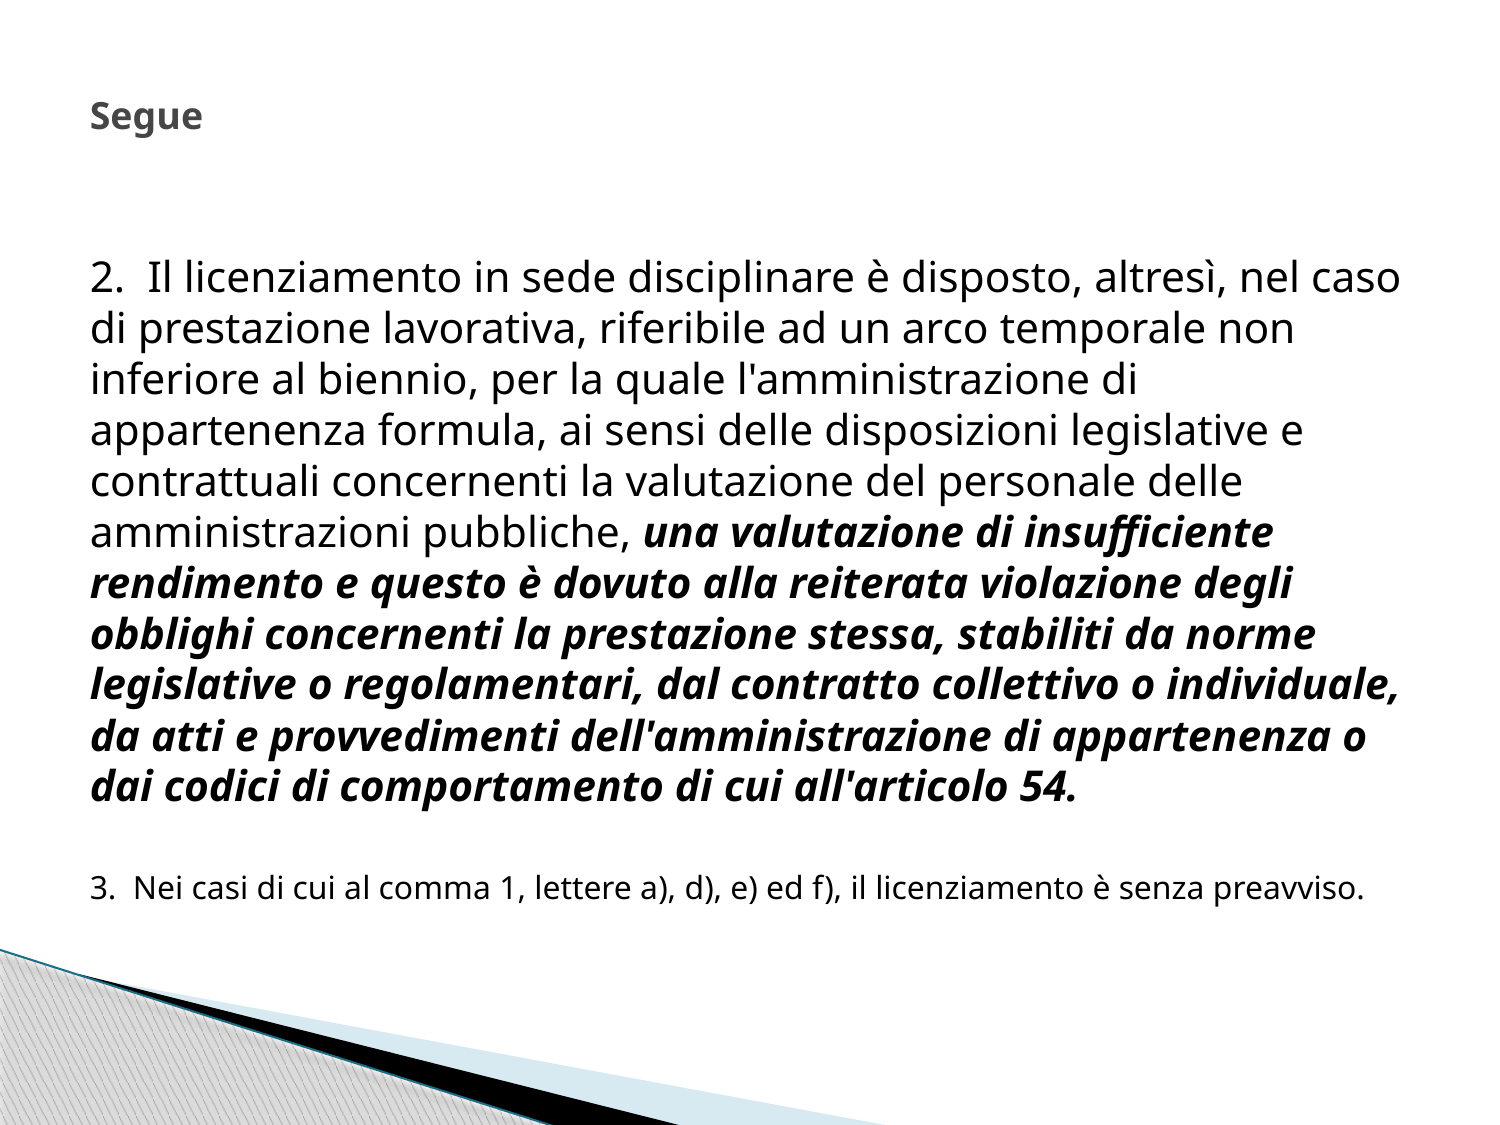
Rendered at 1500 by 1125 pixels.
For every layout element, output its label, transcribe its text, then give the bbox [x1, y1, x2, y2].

title Segue [75, 45, 1425, 185]
list 2. Il licenziamento in sede disciplinare è disposto, altresì, nel caso di prestazione lavorativa, riferibile ad un arco temporale non inferiore al biennio, per la quale l'amministrazione di appartenenza formula, ai sensi delle disposizioni legislative e contrattuali concernenti la valutazione del personale delle amministrazioni pubbliche, una valutazione di insufficiente rendimento e questo è dovuto alla reiterata violazione degli obblighi concernenti la prestazione stessa, stabiliti da norme legislative o regolamentari, dal contratto collettivo o individuale, da atti e provvedimenti dell'amministrazione di appartenenza o dai codici di comportamento di cui all'articolo 54. 3. Nei casi di cui al comma 1, lettere a), d), e) ed f), il licenziamento è senza preavviso. [75, 243, 1425, 986]
